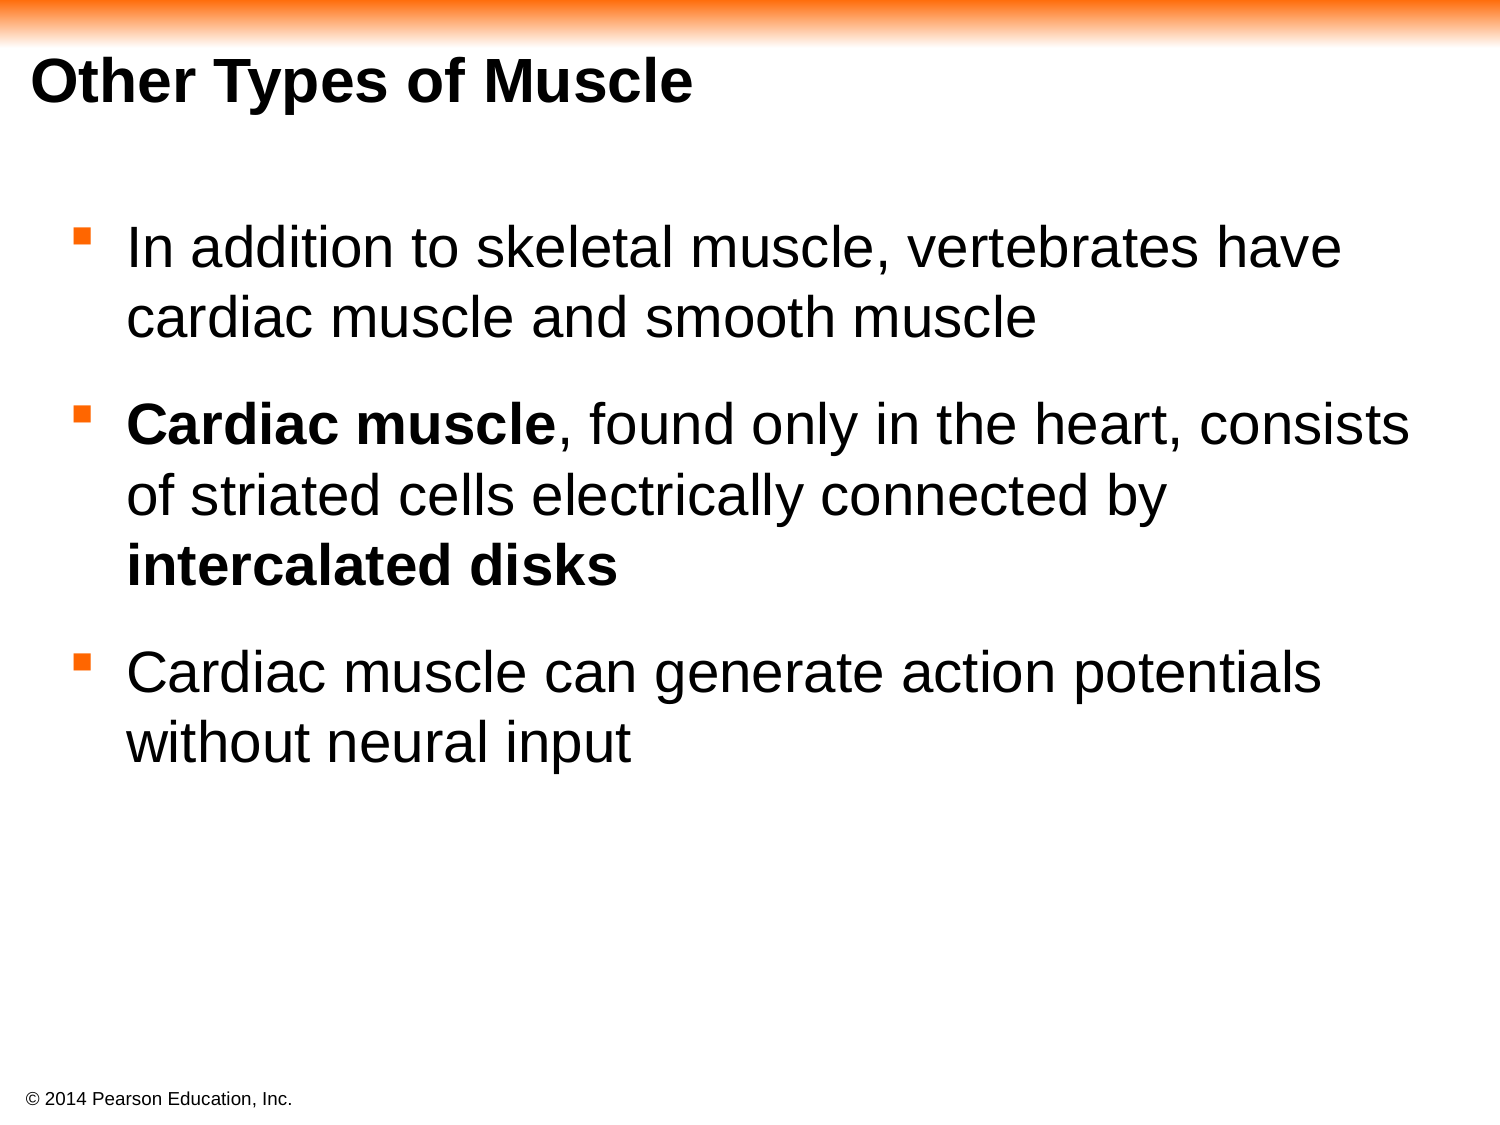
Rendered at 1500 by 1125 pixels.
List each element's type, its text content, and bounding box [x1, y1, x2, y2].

list In addition to skeletal muscle, vertebrates have cardiac muscle and smooth muscle Cardiac muscle, found only in the heart, consists of striated cells electrically connected by intercalated disks Cardiac muscle can generate action potentials without neural input [69, 208, 1464, 1042]
title Other Types of Muscle [29, 49, 1470, 184]
